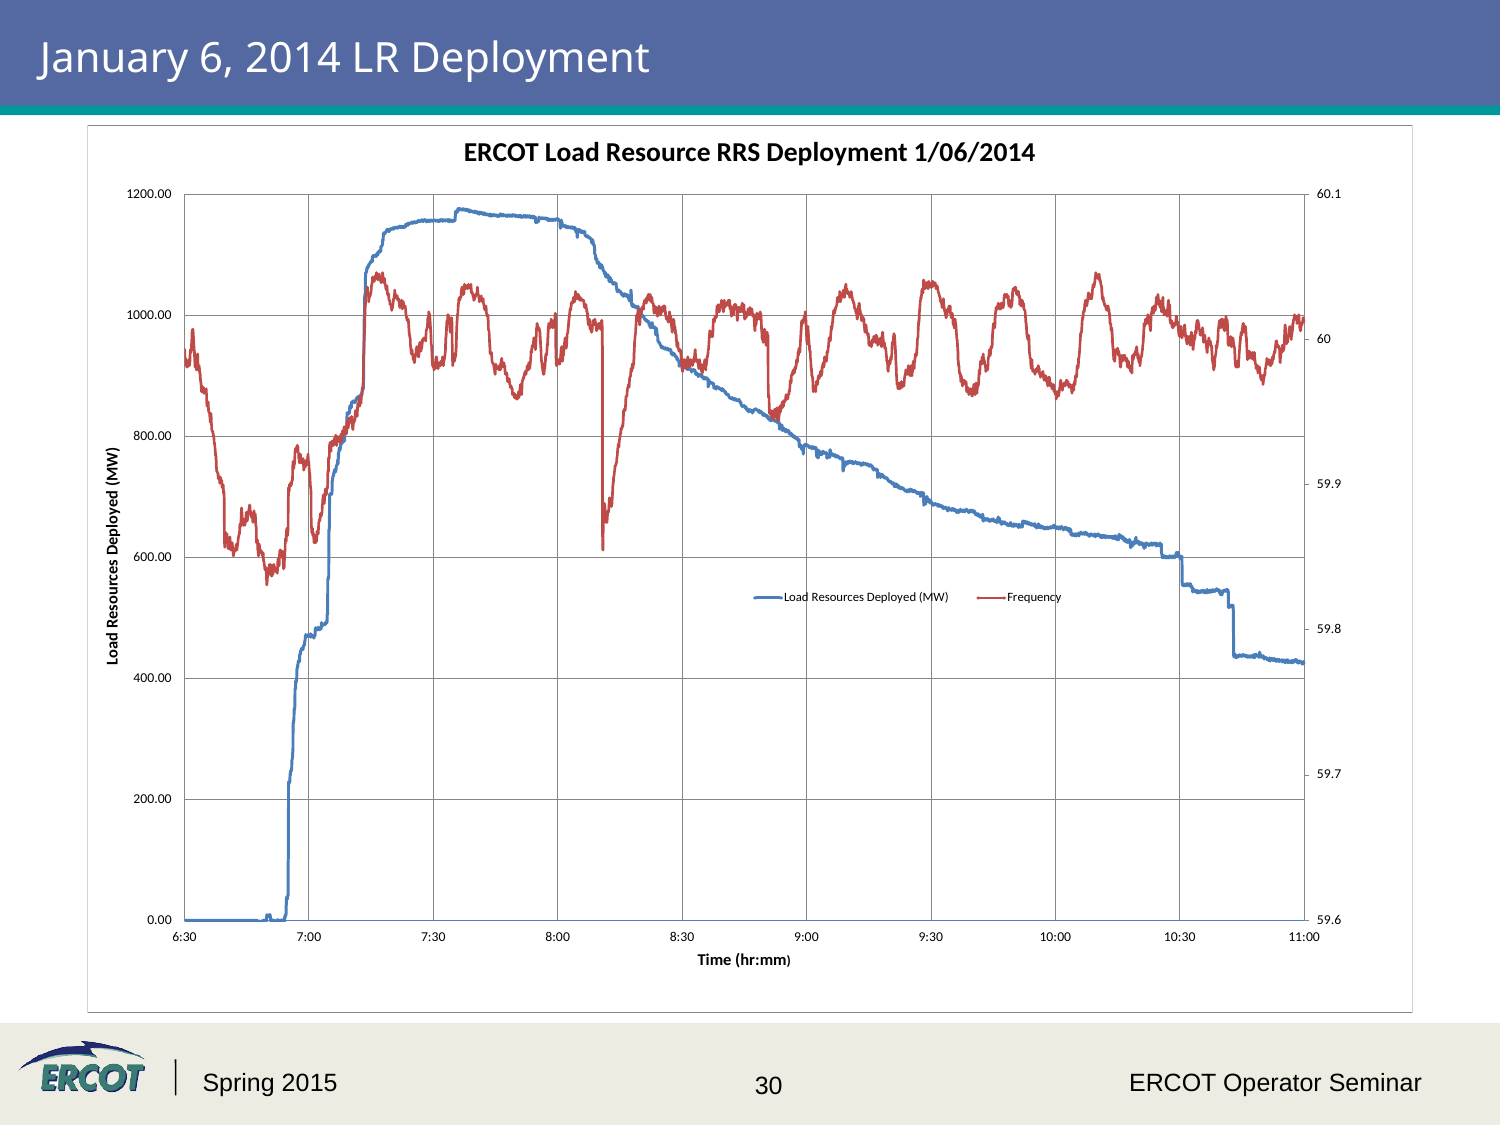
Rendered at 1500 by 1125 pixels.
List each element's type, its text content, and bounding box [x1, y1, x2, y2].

picture [10, 1031, 151, 1111]
slide_number Spring 2015 [187, 1059, 538, 1125]
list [87, 124, 1413, 1013]
footer ERCOT Operator Seminar [1024, 1059, 1438, 1125]
title January 6, 2014 LR Deployment [24, 0, 1451, 113]
